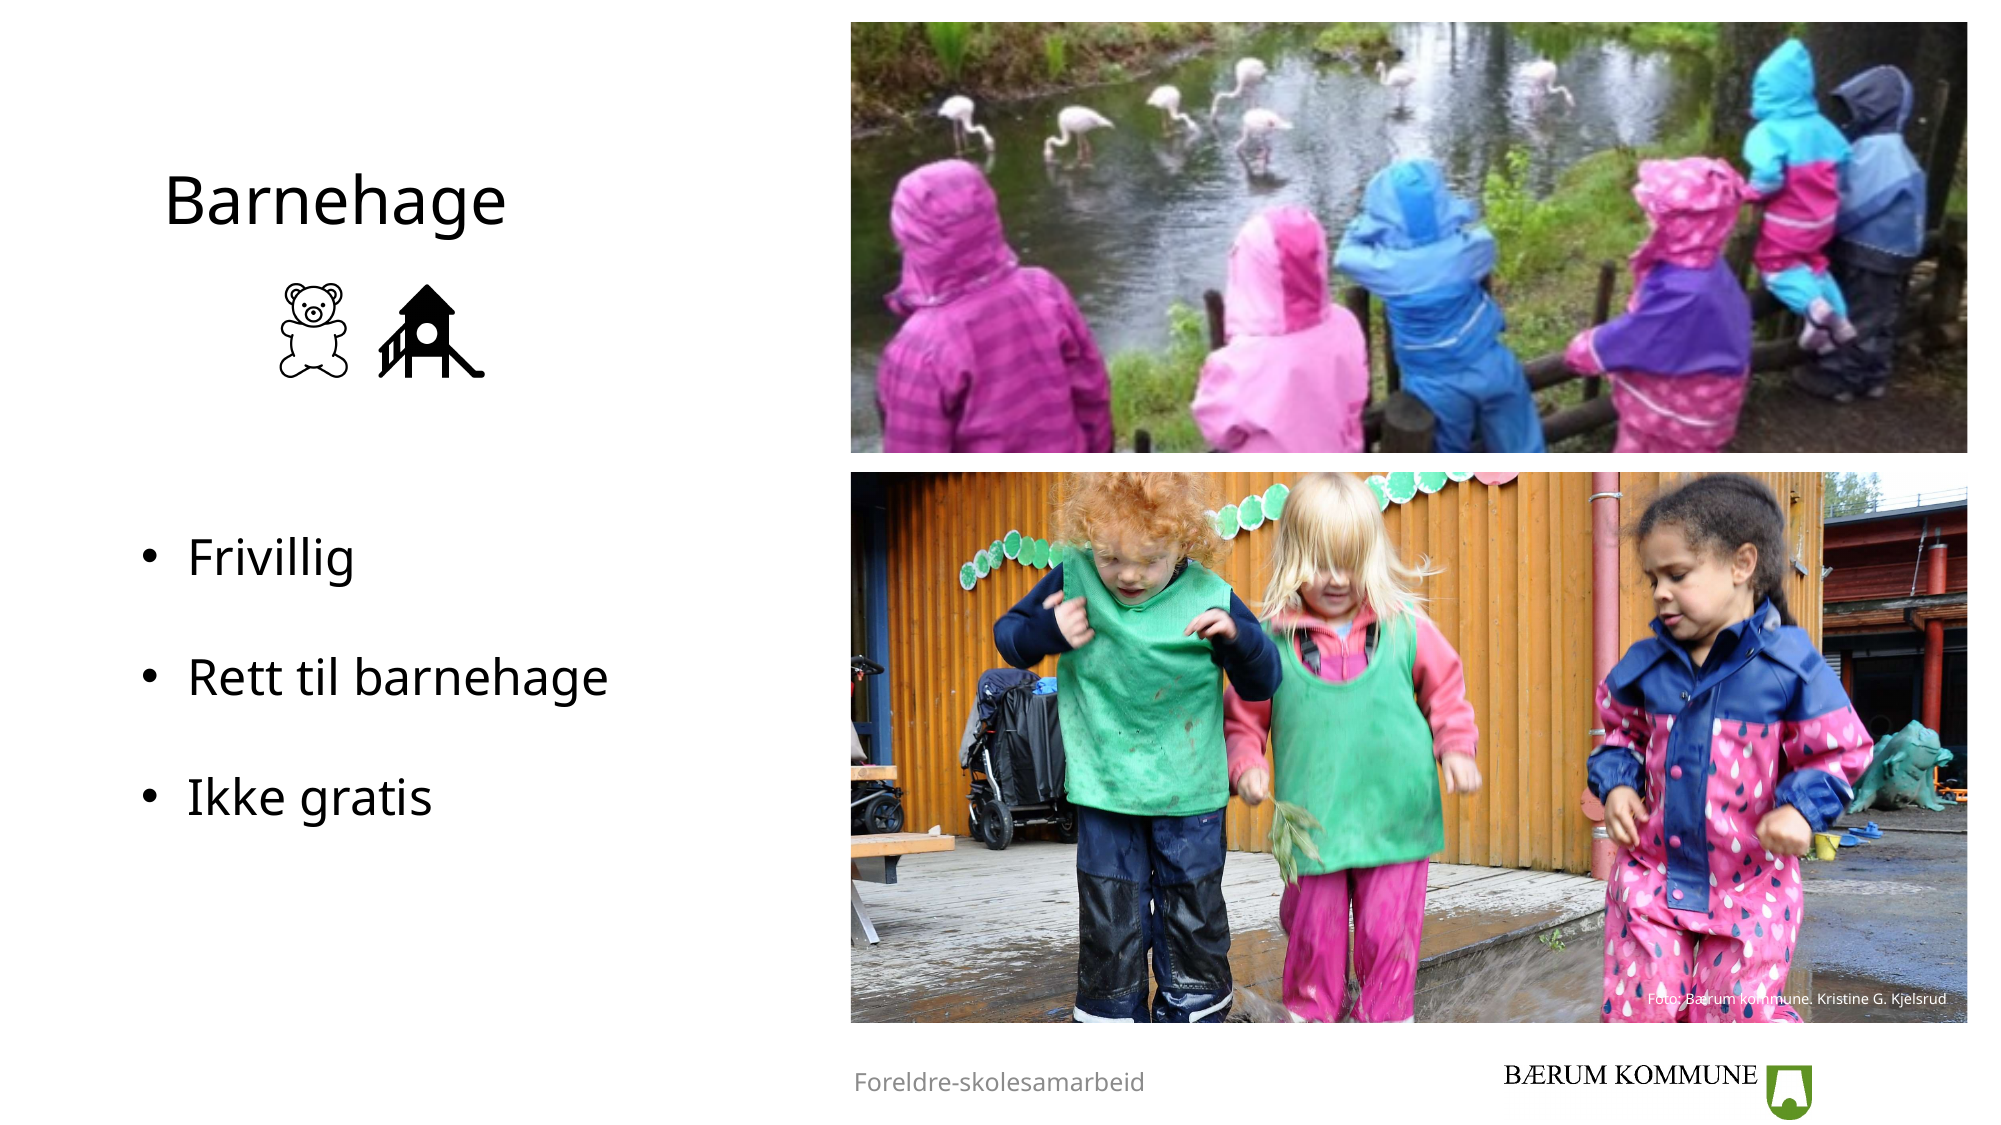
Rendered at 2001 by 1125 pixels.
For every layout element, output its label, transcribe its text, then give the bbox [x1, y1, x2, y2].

picture [1504, 1065, 1812, 1120]
text_box Frivillig Rett til barnehage Ikke gratis [126, 472, 720, 833]
picture [850, 472, 1968, 1023]
footer Foreldre-skolesamarbeid [662, 1051, 1338, 1111]
title Barnehage [148, 102, 803, 247]
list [850, 22, 1968, 453]
text_box Foto: Bærum kommune. Kristine G. Kjelsrud [1594, 982, 2000, 1043]
picture [257, 274, 369, 386]
picture [375, 275, 487, 387]
